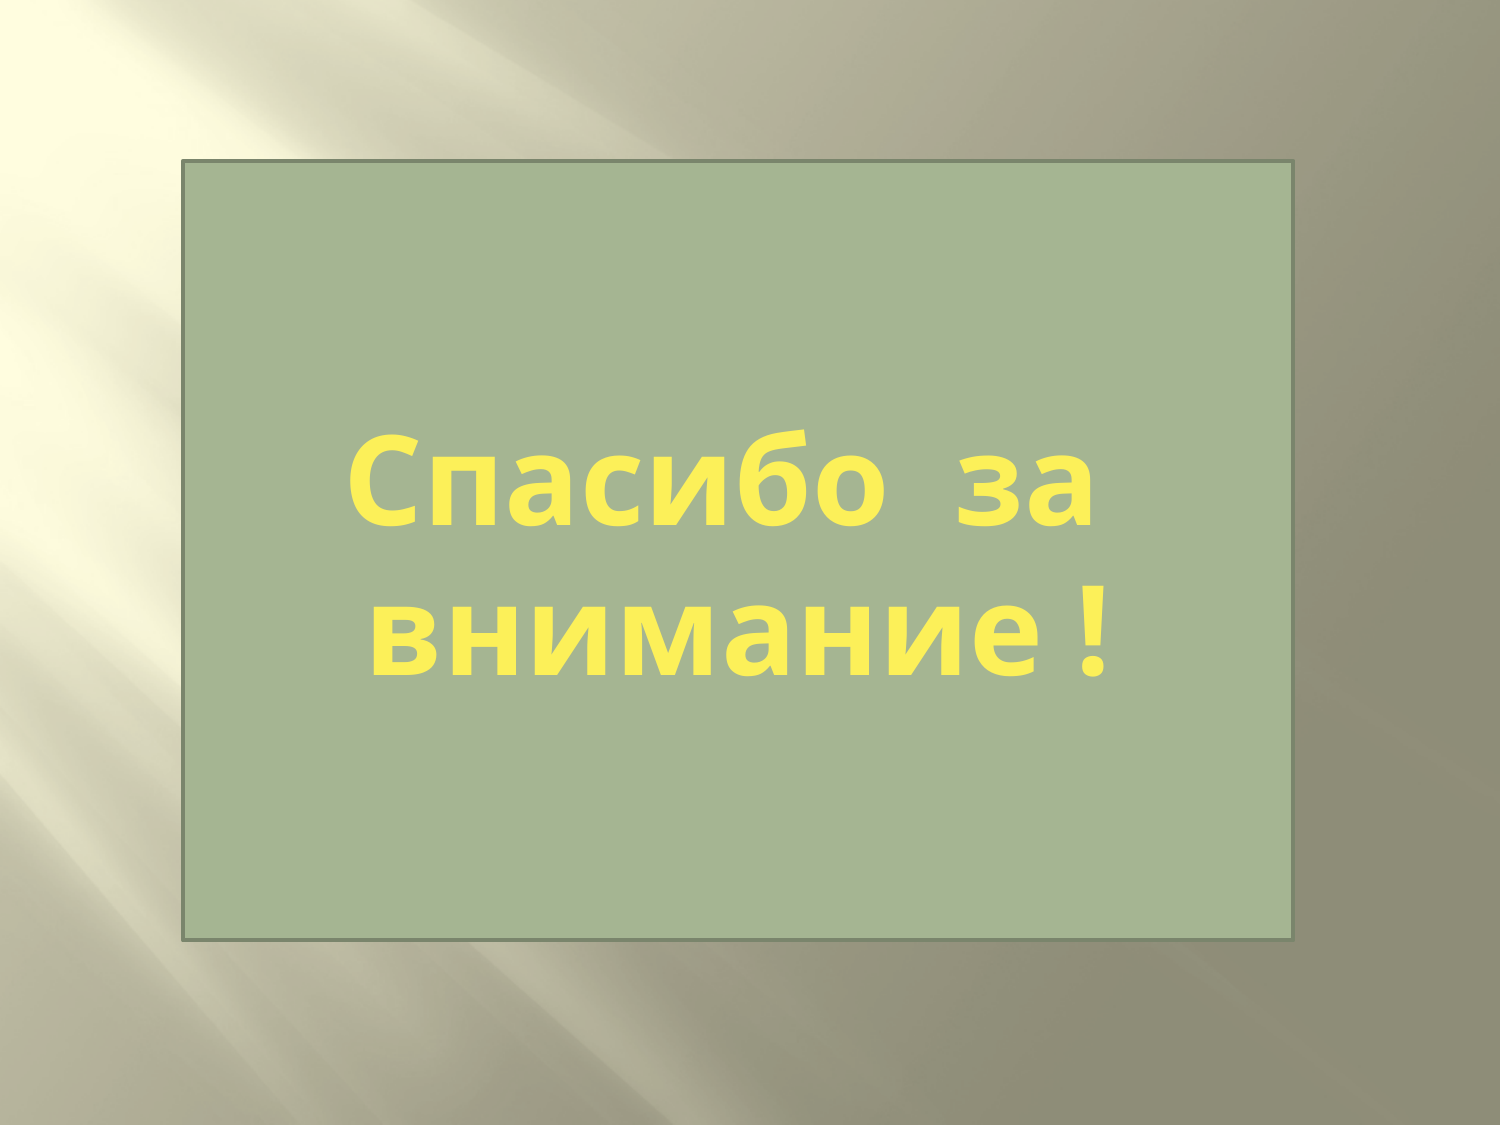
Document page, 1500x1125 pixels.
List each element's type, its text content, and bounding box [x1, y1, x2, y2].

text_box Спасибо за внимание ! [181, 159, 1295, 942]
